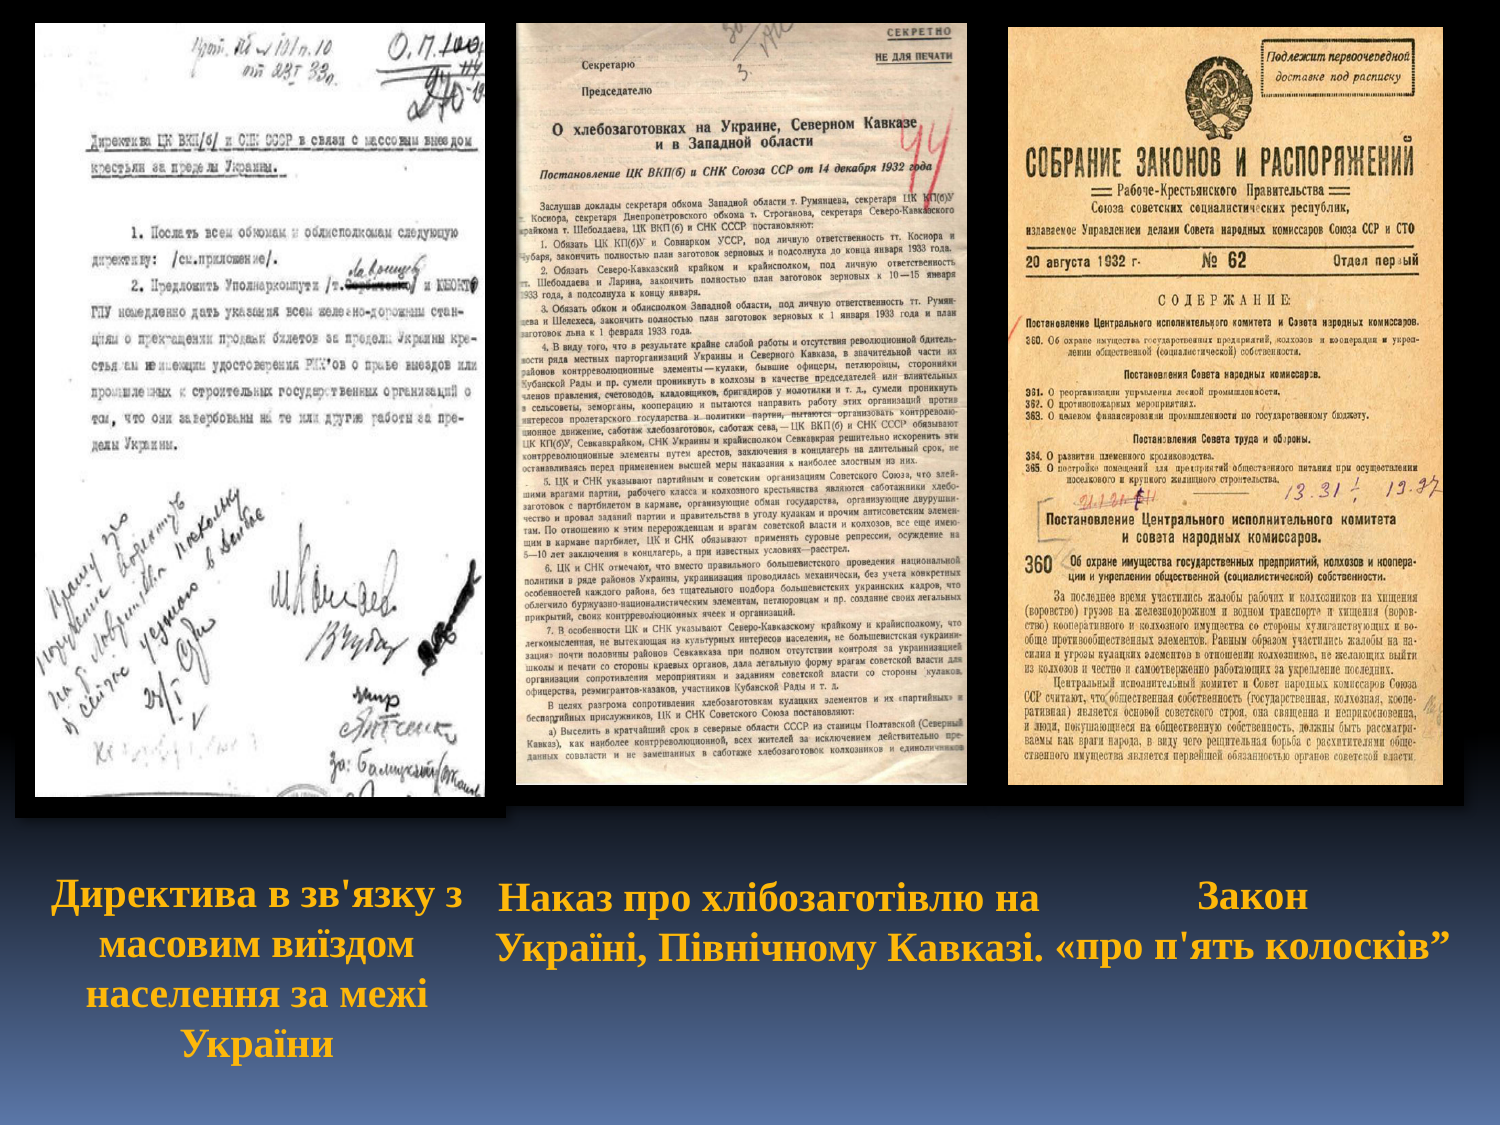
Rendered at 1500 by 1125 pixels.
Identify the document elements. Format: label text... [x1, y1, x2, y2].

picture [1007, 25, 1444, 786]
text_box Директива в зв'язку з масовим виїздом населення за межі України [0, 857, 514, 1073]
text_box Закон «про п'ять колосків” [1005, 860, 1500, 976]
text_box Наказ про хлібозаготівлю на Україні, Північному Кавказі. [514, 862, 1073, 978]
picture [515, 22, 968, 786]
picture [34, 22, 486, 798]
